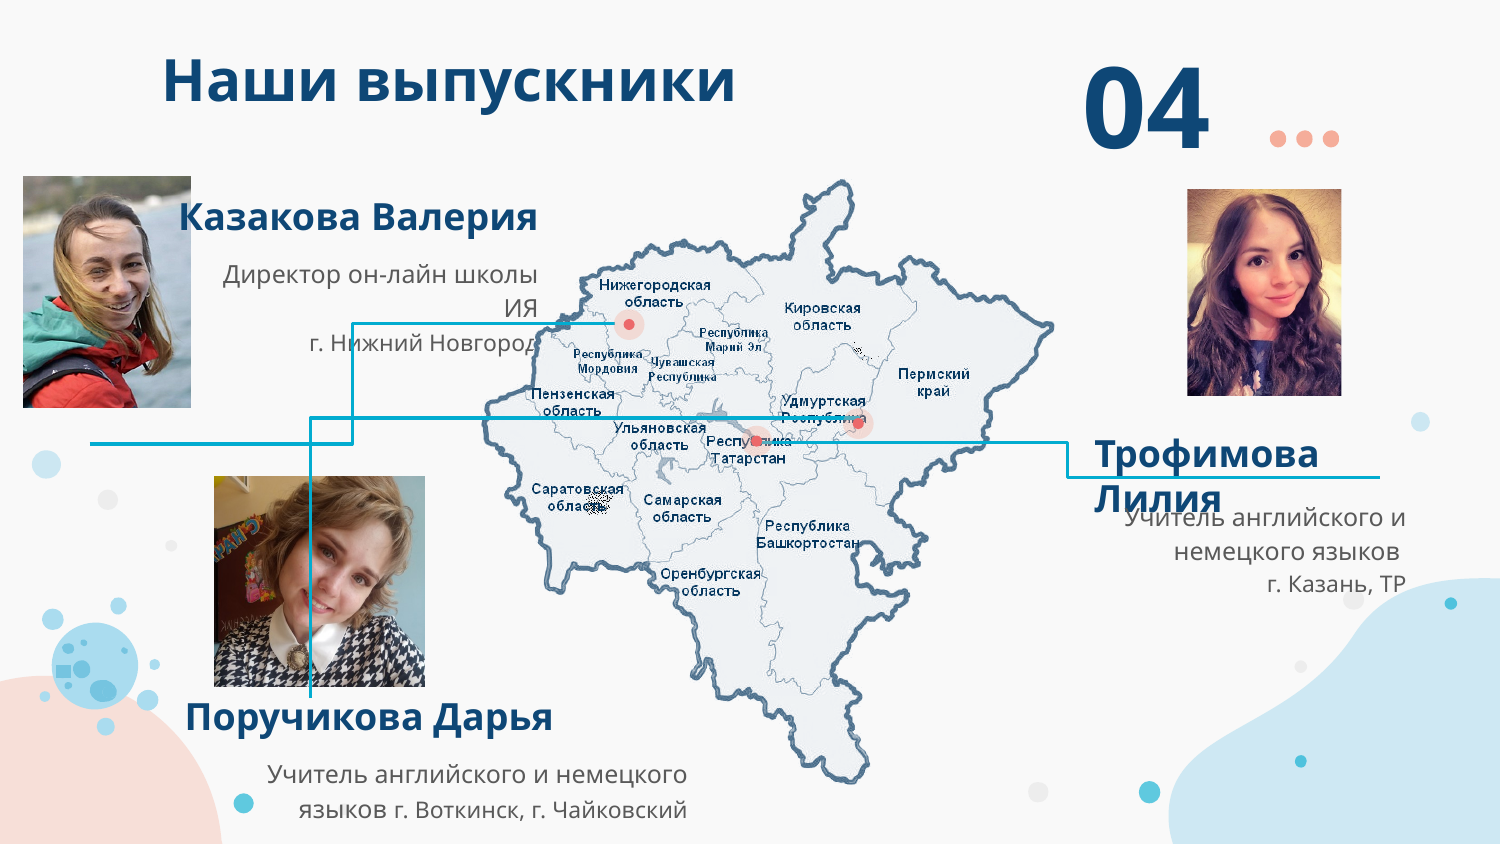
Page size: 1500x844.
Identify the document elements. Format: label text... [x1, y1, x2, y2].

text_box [613, 308, 645, 341]
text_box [741, 425, 773, 457]
picture [23, 176, 191, 409]
picture [481, 178, 1056, 442]
text_box Учитель английского и немецкого языков г. Воткинск, г. Чайковский [190, 739, 704, 828]
text_box Поручикова Дарья [148, 678, 476, 753]
picture [1186, 188, 1342, 397]
text_box Учитель английского и немецкого языков г. Казань, ТР [1060, 481, 1422, 661]
picture [214, 476, 310, 687]
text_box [1267, 127, 1342, 150]
text_box Директор он-лайн школы ИЯ г. Нижний Новгород [194, 253, 476, 321]
text_box Трофимова Лилия [1079, 414, 1472, 490]
text_box Казакова Валерия [191, 177, 480, 253]
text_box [89, 323, 615, 445]
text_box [754, 442, 1380, 478]
text_box 04 [1067, 16, 1332, 192]
picture [481, 478, 1056, 786]
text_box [842, 407, 874, 440]
title Наши выпускники [146, 28, 812, 107]
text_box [310, 417, 859, 699]
